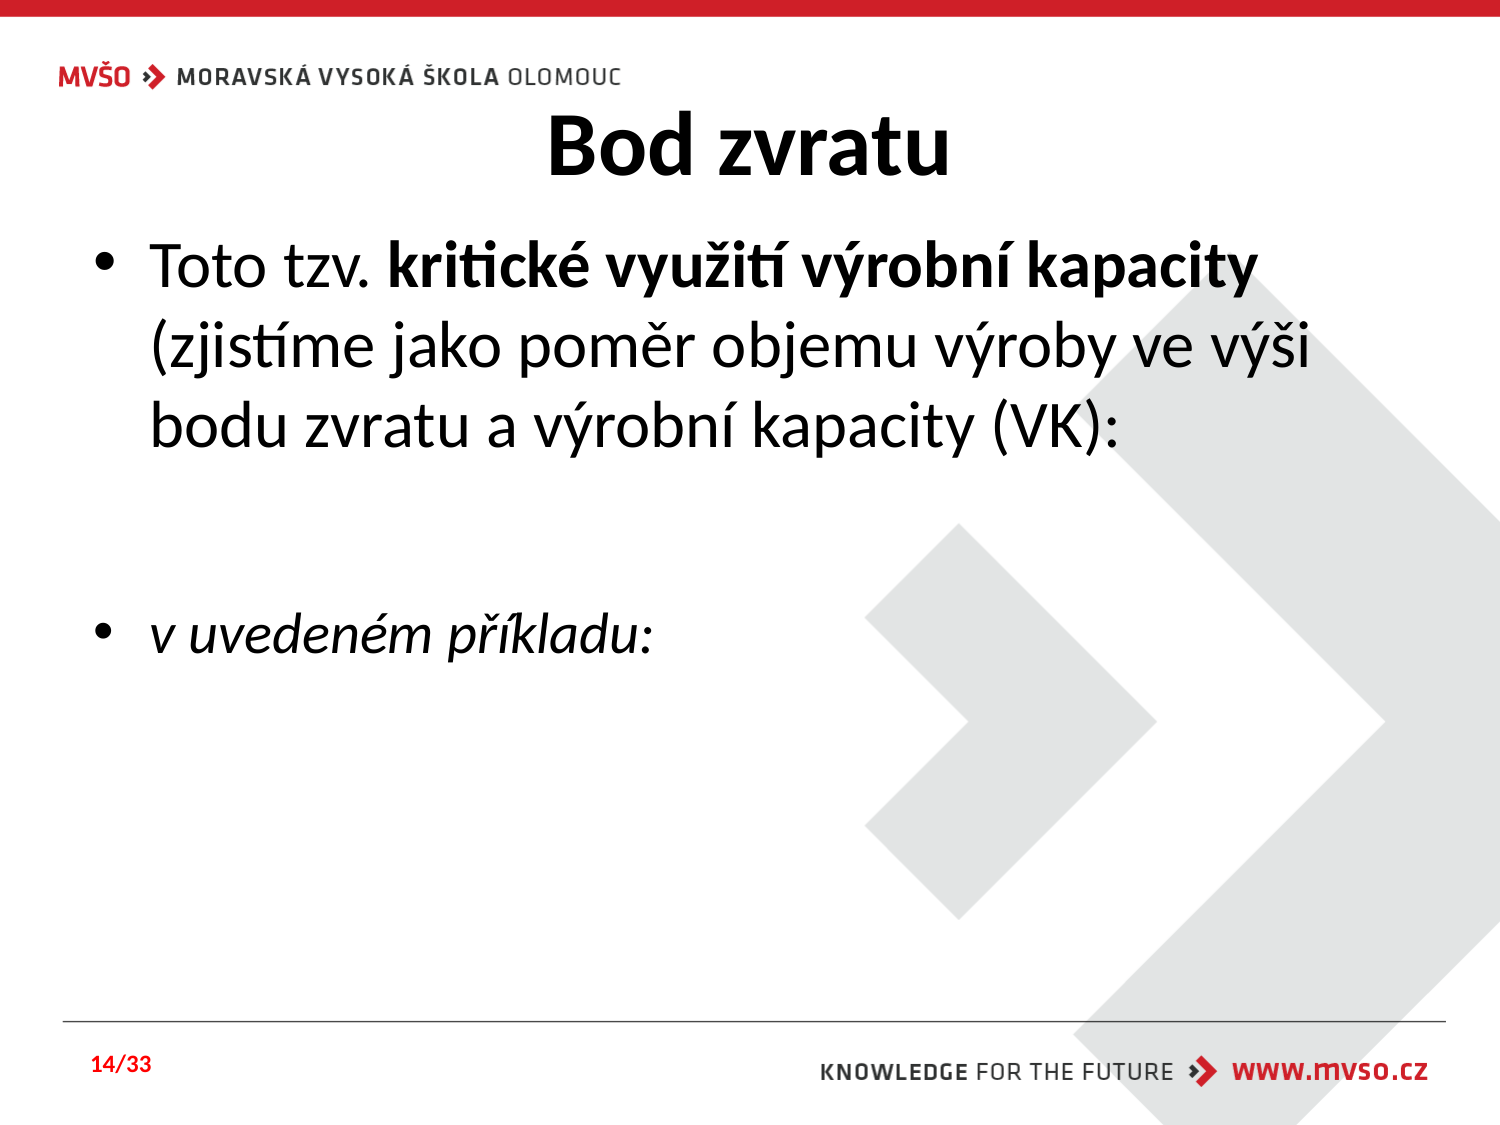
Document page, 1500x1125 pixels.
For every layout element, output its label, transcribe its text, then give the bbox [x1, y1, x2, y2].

picture [0, 0, 1500, 1125]
title Bod zvratu [75, 45, 1425, 233]
text_box 14/33 [74, 1040, 213, 1085]
